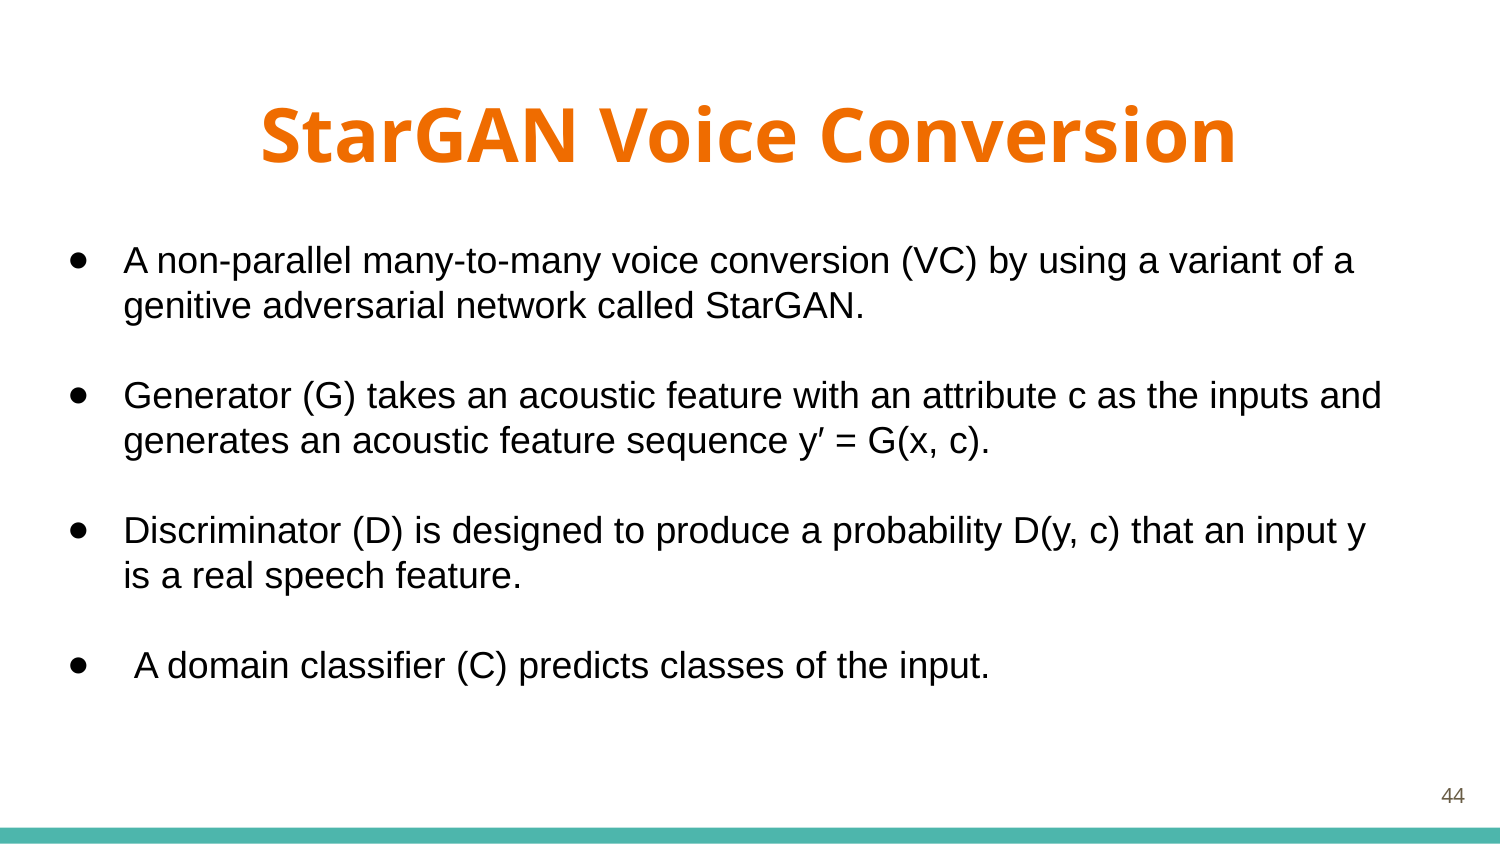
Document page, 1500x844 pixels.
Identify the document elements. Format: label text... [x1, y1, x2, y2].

text_box A non-parallel many-to-many voice conversion (VC) by using a variant of a genitive adversarial network called StarGAN. Generator (G) takes an acoustic feature with an attribute c as the inputs and generates an acoustic feature sequence y′ = G(x, c). Discriminator (D) is designed to produce a probability D(y, c) that an input y is a real speech feature. A domain classifier (C) predicts classes of the input. [33, 221, 1400, 600]
slide_number ‹#› [1389, 764, 1480, 830]
title StarGAN Voice Conversion [51, 72, 1449, 189]
